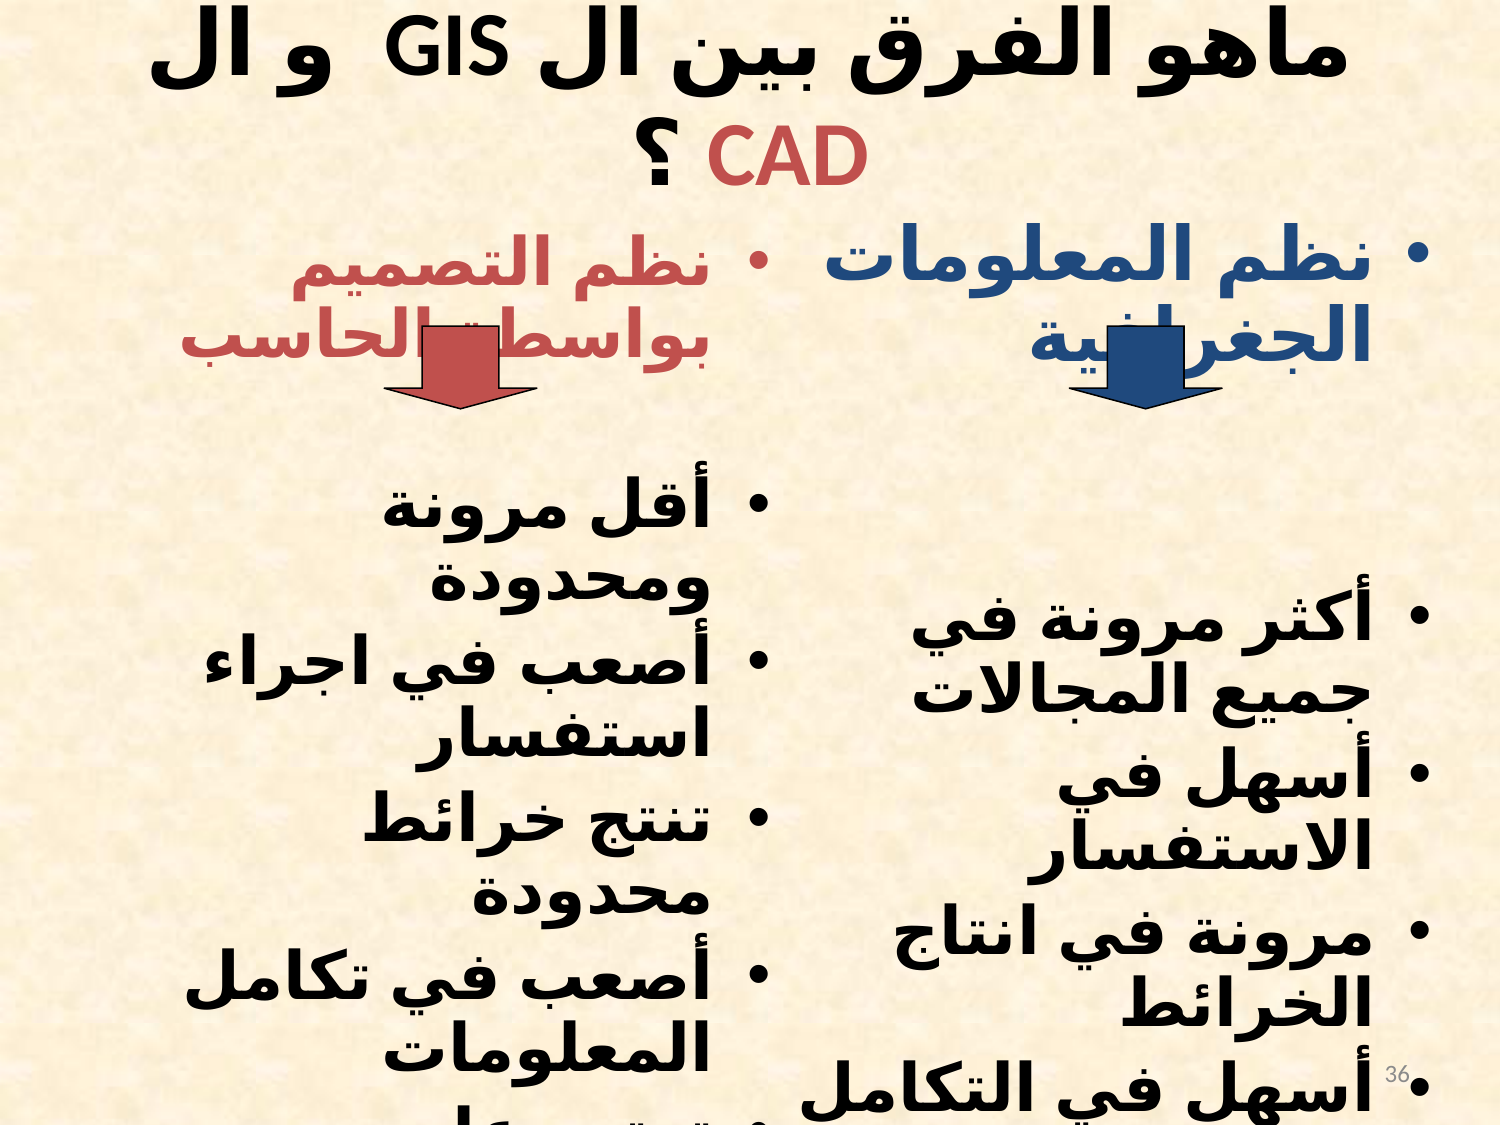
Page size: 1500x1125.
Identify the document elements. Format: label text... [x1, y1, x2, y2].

text_box [383, 326, 538, 409]
text_box [1069, 326, 1223, 409]
list نظم التصميم بواسطة الحاسب أقل مرونة ومحدودة أصعب في اجراء استفسار تنتج خرائط محدودة أصعب في تكامل المعلومات تعتمد على استخدام فردي فقيرة في عمليات النمذجة المكانية [88, 220, 738, 1035]
slide_number 36 [1074, 1047, 1425, 1103]
title ماهو الفرق بين ال GIS و ال CAD ؟ [112, 0, 1388, 188]
list نظم المعلومات الجغرافية أكثر مرونة في جميع المجالات أسهل في الاستفسار مرونة في انتاج الخرائط أسهل في التكامل المعلوماتي تدعم مراكز دعم اتخاذ القرار مرونة في النمذجة المكانية [738, 208, 1447, 1047]
picture [0, 0, 1500, 1125]
